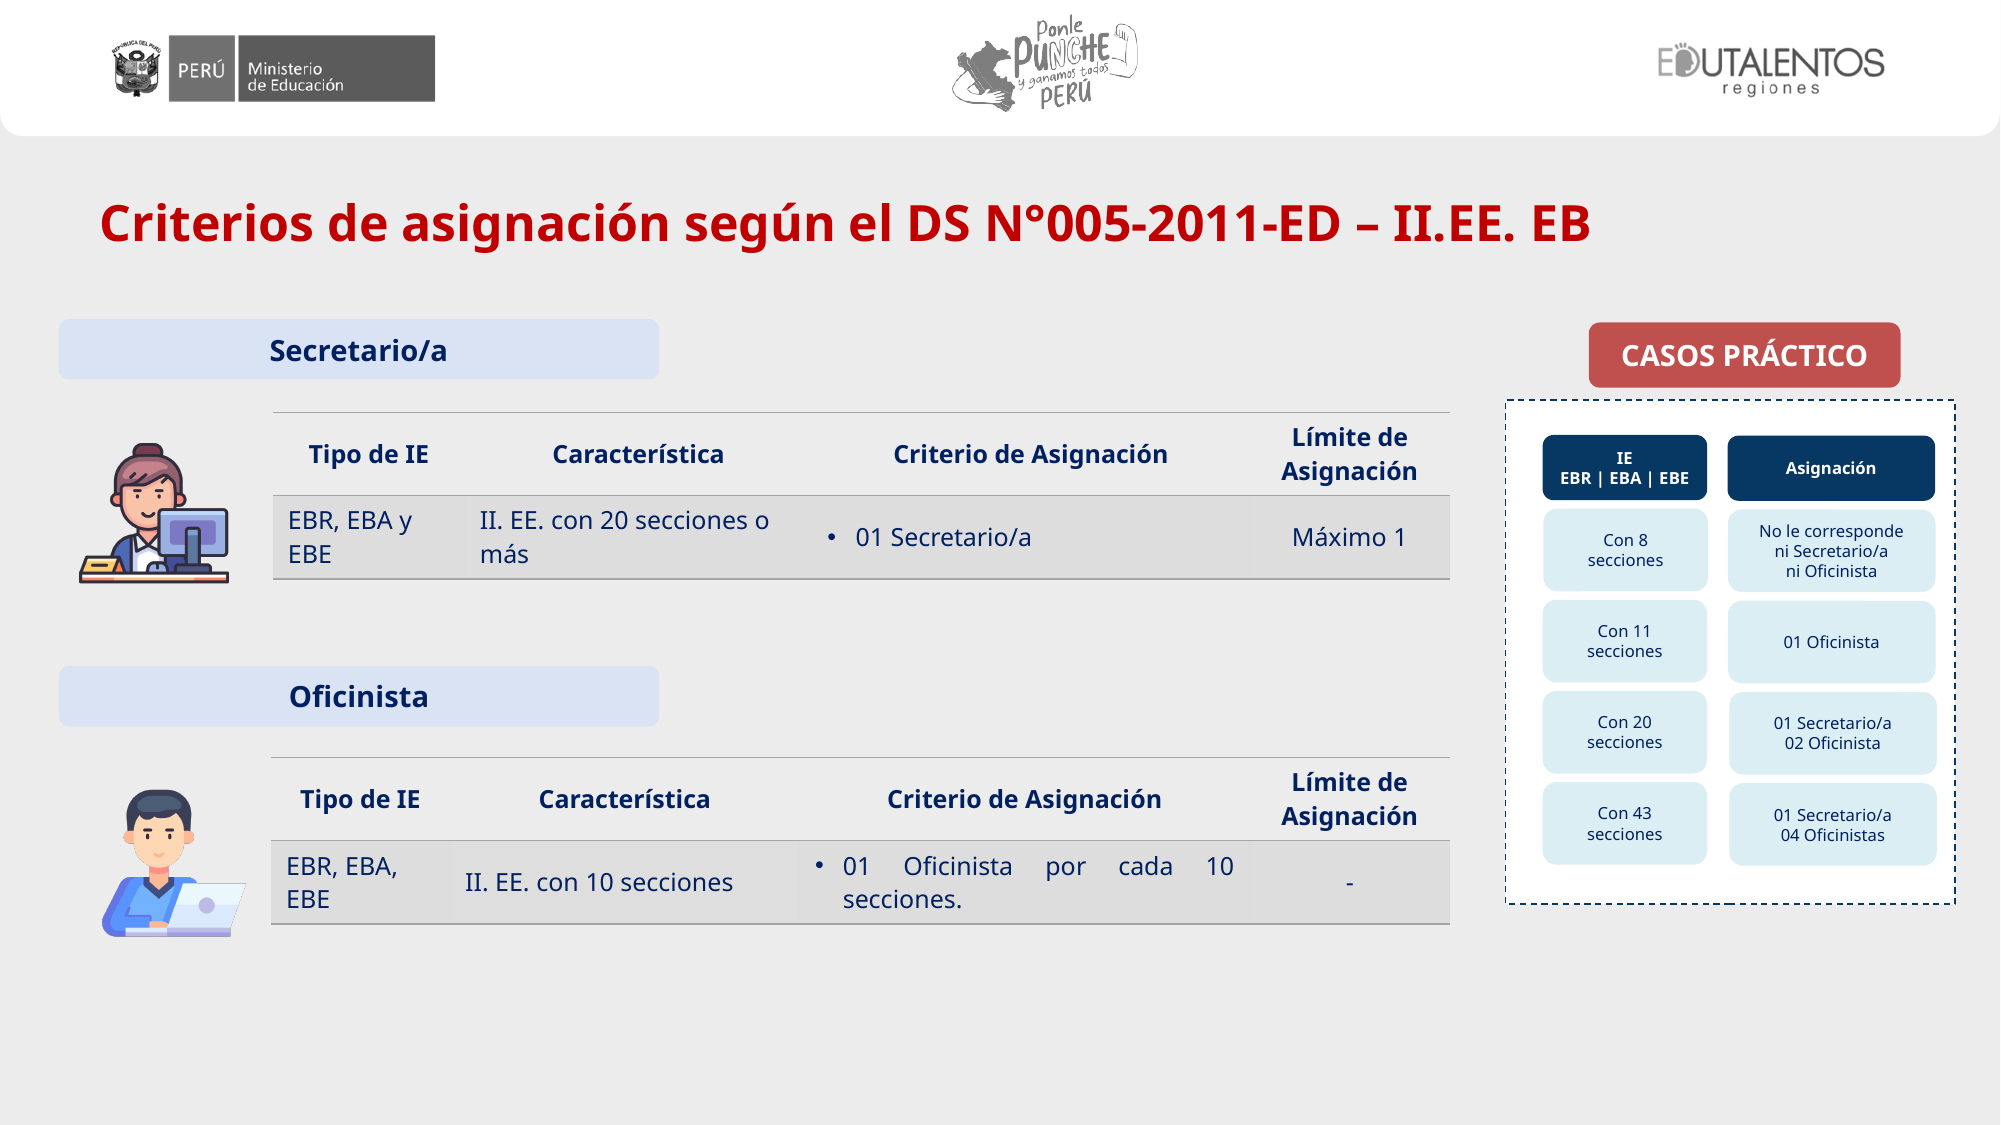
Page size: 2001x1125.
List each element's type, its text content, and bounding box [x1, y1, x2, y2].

text_box Con 8 secciones [1543, 508, 1709, 592]
table_header Criterio de Asignación [800, 758, 1250, 840]
text_box Oficinista [58, 666, 660, 727]
table_cell II. EE. con 10 secciones [450, 841, 800, 923]
text_box Con 20 secciones [1542, 690, 1708, 774]
table_cell II. EE. con 20 secciones o más [465, 496, 813, 578]
text_box Asignación [1727, 435, 1936, 501]
table_cell 01 Oficinista por cada 10 secciones. [800, 841, 1250, 923]
text_box Criterios de asignación según el DS N°005-2011-ED – II.EE. EB [99, 171, 1901, 261]
text_box 01 Secretario/a 02 Oficinista [1729, 691, 1937, 775]
picture [78, 439, 229, 588]
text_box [0, 0, 2000, 137]
text_box 01 Oficinista [1727, 600, 1936, 684]
text_box Secretario/a [58, 319, 660, 380]
table_header Límite de Asignación [1250, 413, 1450, 495]
text_box CASOS PRÁCTICO [1588, 322, 1901, 388]
table_cell Máximo 1 [1250, 496, 1450, 578]
table_header Característica [450, 758, 800, 840]
text_box [1505, 399, 1955, 905]
table_header Característica [465, 413, 813, 495]
picture [99, 788, 250, 938]
table_header Tipo de IE [271, 758, 450, 840]
text_box 01 Secretario/a 04 Oficinistas [1729, 783, 1937, 866]
text_box IE EBR | EBA | EBE [1542, 434, 1708, 501]
text_box Con 11 secciones [1542, 599, 1708, 683]
table_cell EBR, EBA y EBE [273, 496, 465, 578]
table_header Límite de Asignación [1250, 758, 1450, 840]
text_box Con 43 secciones [1542, 782, 1708, 865]
table_header Criterio de Asignación [813, 413, 1250, 495]
table_header Tipo de IE [273, 413, 465, 495]
table_cell 01 Secretario/a [813, 496, 1250, 578]
table_cell - [1250, 841, 1450, 923]
text_box No le corresponde ni Secretario/a ni Oficinista [1727, 509, 1936, 593]
table_cell EBR, EBA, EBE [271, 841, 450, 923]
